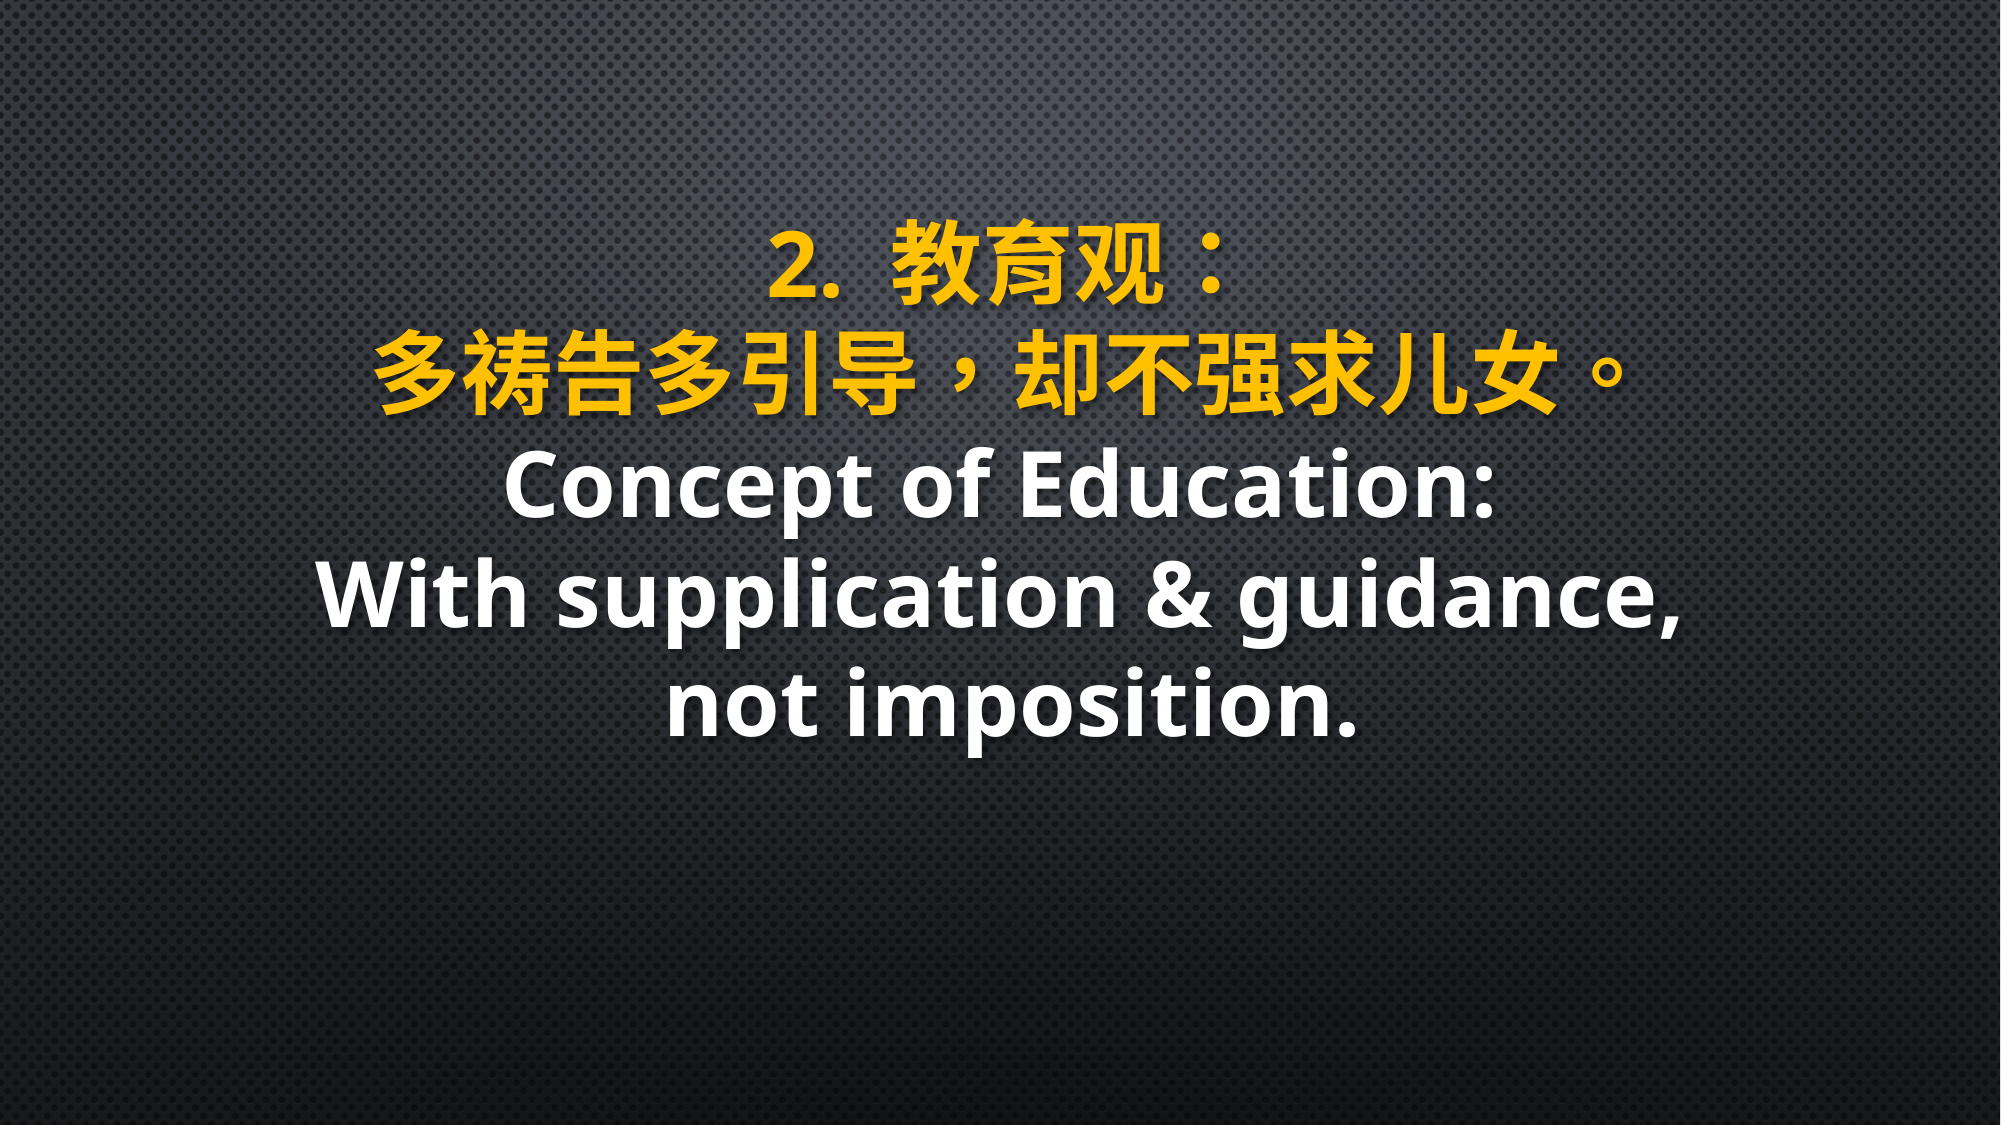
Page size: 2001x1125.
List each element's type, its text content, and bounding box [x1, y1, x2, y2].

text_box 2. 教育观： 多祷告多引导，却不强求儿女。 Concept of Education: With supplication & guidance, not imposition. [210, 198, 1814, 763]
